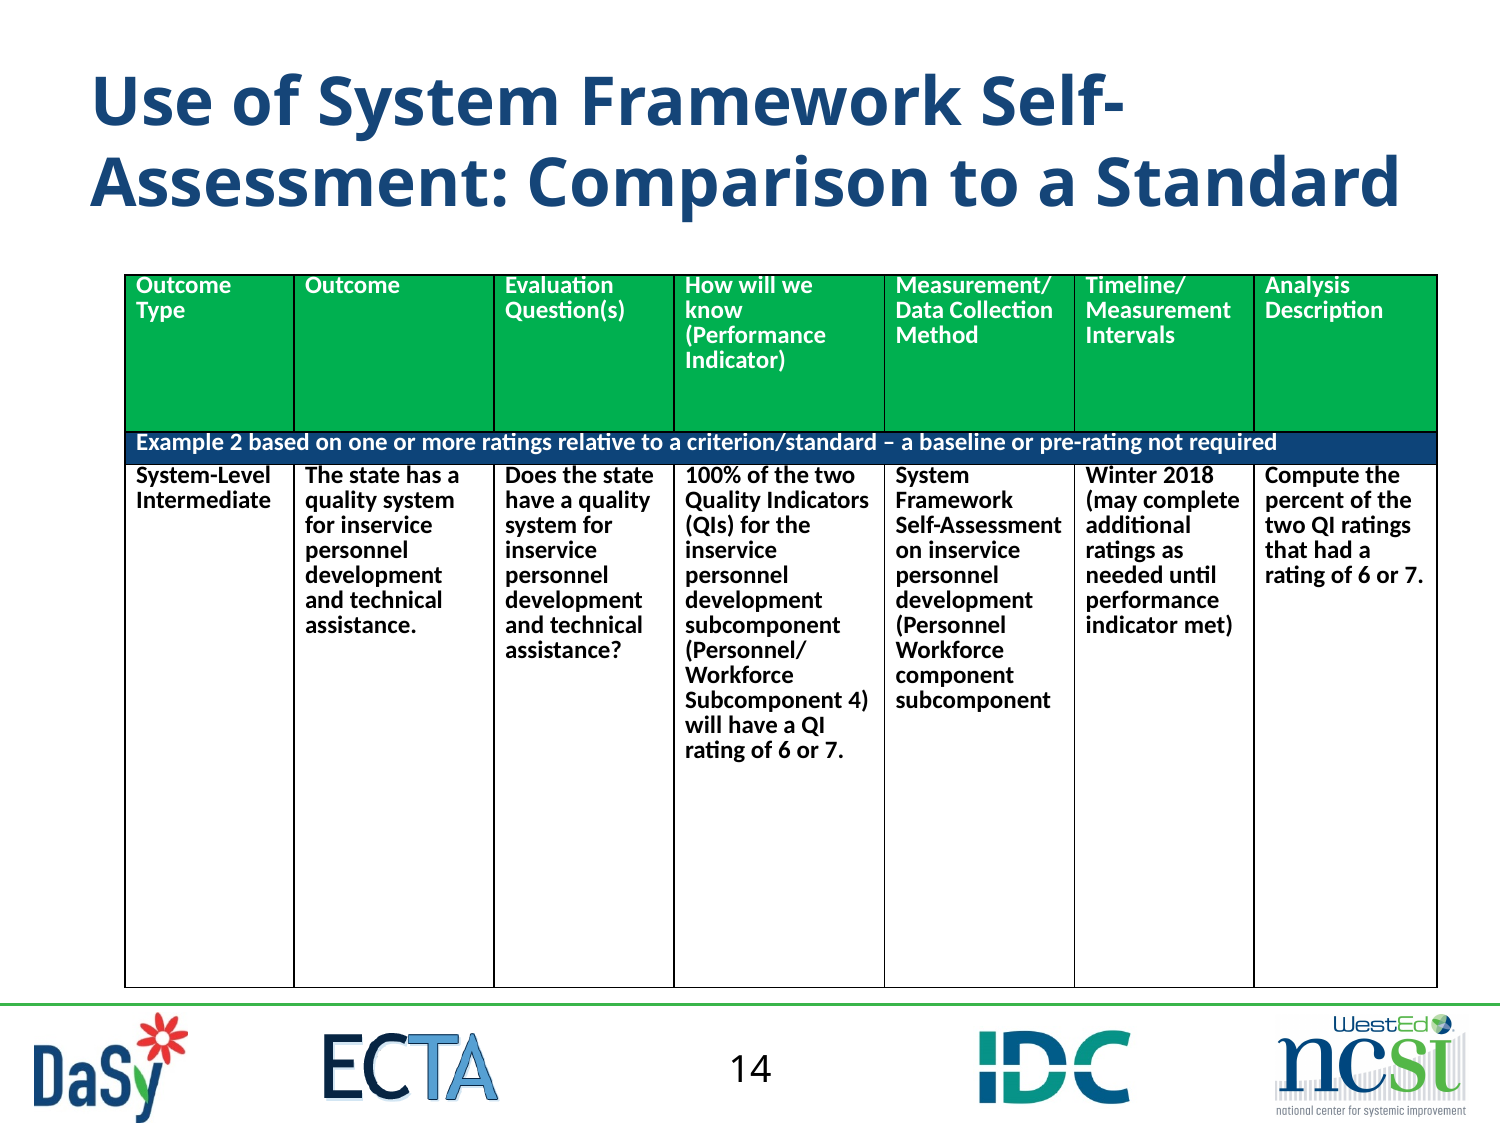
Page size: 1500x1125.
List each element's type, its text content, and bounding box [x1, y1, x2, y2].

table_cell Example 2 based on one or more ratings relative to a criterion/standard – a baseline or pre-rating not required [126, 433, 1436, 464]
table_cell System-Level Intermediate [126, 465, 293, 987]
picture [1275, 1014, 1469, 1117]
table_header Outcome Type [126, 276, 293, 431]
table_header Evaluation Question(s) [495, 276, 673, 431]
table_cell The state has a quality system for inservice personnel development and technical assistance. [295, 465, 493, 987]
table_cell 100% of the two Quality Indicators (QIs) for the inservice personnel development subcomponent (Personnel/ Workforce Subcomponent 4) will have a QI rating of 6 or 7. [675, 465, 884, 987]
table_header Measurement/ Data Collection Method [885, 276, 1074, 431]
picture [324, 1033, 500, 1102]
table_cell Compute the percent of the two QI ratings that had a rating of 6 or 7. [1255, 465, 1436, 987]
table_header Timeline/ Measurement Intervals [1075, 276, 1253, 431]
title Use of System Framework Self-Assessment: Comparison to a Standard [75, 45, 1425, 233]
table_cell Winter 2018 (may complete additional ratings as needed until performance indicator met) [1075, 465, 1253, 987]
table_cell System Framework Self-Assessment on inservice personnel development (Personnel Workforce component subcomponent [885, 465, 1074, 987]
slide_number 14 [575, 1038, 925, 1098]
picture [973, 1026, 1138, 1109]
picture [34, 1012, 188, 1123]
table_header Analysis Description [1255, 276, 1436, 431]
table_header Outcome [295, 276, 493, 431]
table_header How will we know (Performance Indicator) [675, 276, 884, 431]
table_cell Does the state have a quality system for inservice personnel development and technical assistance? [495, 465, 673, 987]
